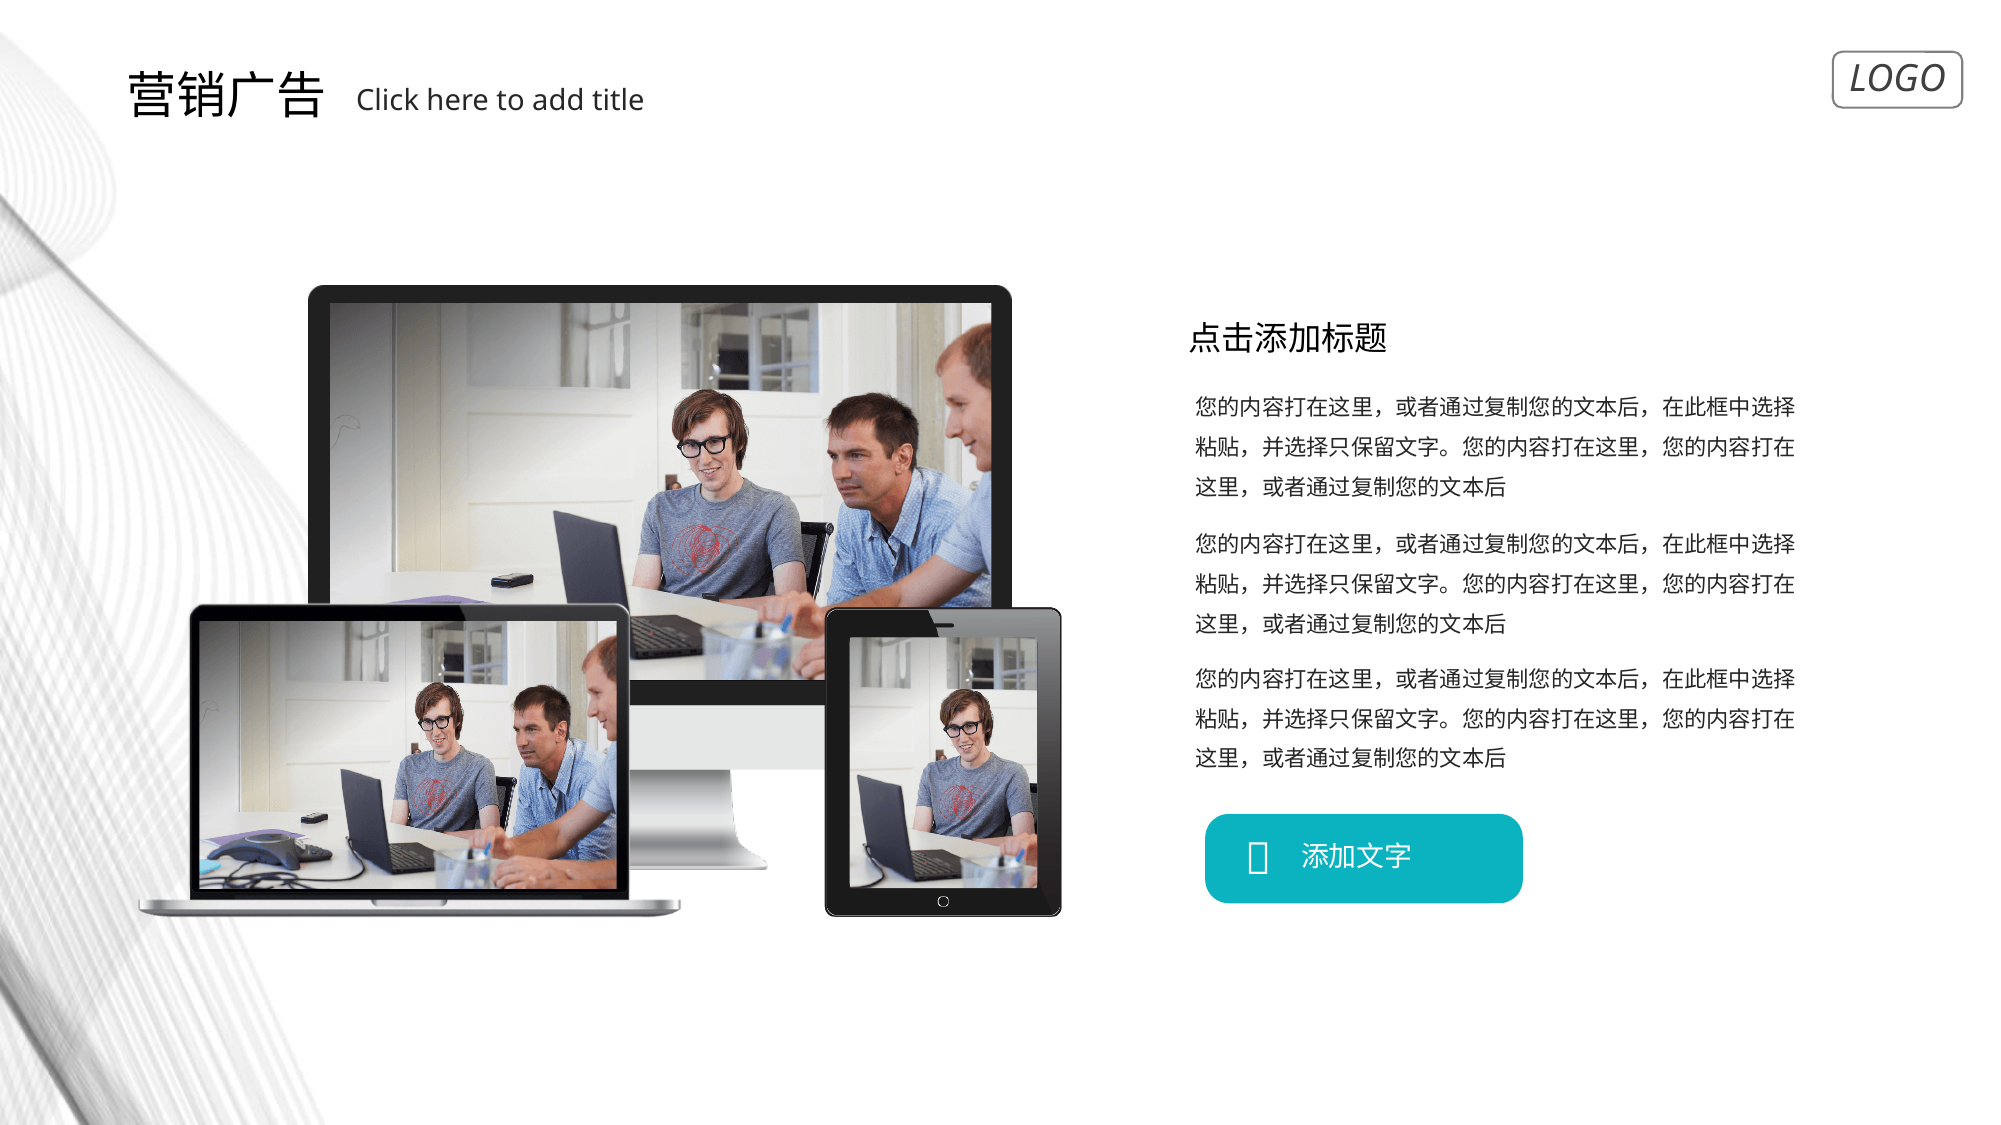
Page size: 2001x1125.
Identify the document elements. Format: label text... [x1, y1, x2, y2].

text_box 点击添加标题 [1173, 310, 1699, 365]
text_box 您的内容打在这里，或者通过复制您的文本后，在此框中选择粘贴，并选择只保留文字。您的内容打在这里，您的内容打在这里，或者通过复制您的文本后 [1175, 507, 1828, 624]
text_box 营销广告 [31, 55, 342, 131]
picture [0, 0, 2000, 1125]
text_box 您的内容打在这里，或者通过复制您的文本后，在此框中选择粘贴，并选择只保留文字。您的内容打在这里，您的内容打在这里，或者通过复制您的文本后 [1175, 369, 1828, 487]
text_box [824, 607, 1062, 917]
text_box Click here to add title [341, 67, 732, 125]
text_box 您的内容打在这里，或者通过复制您的文本后，在此框中选择粘贴，并选择只保留文字。您的内容打在这里，您的内容打在这里，或者通过复制您的文本后 [1175, 641, 1828, 758]
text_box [1205, 813, 1523, 904]
